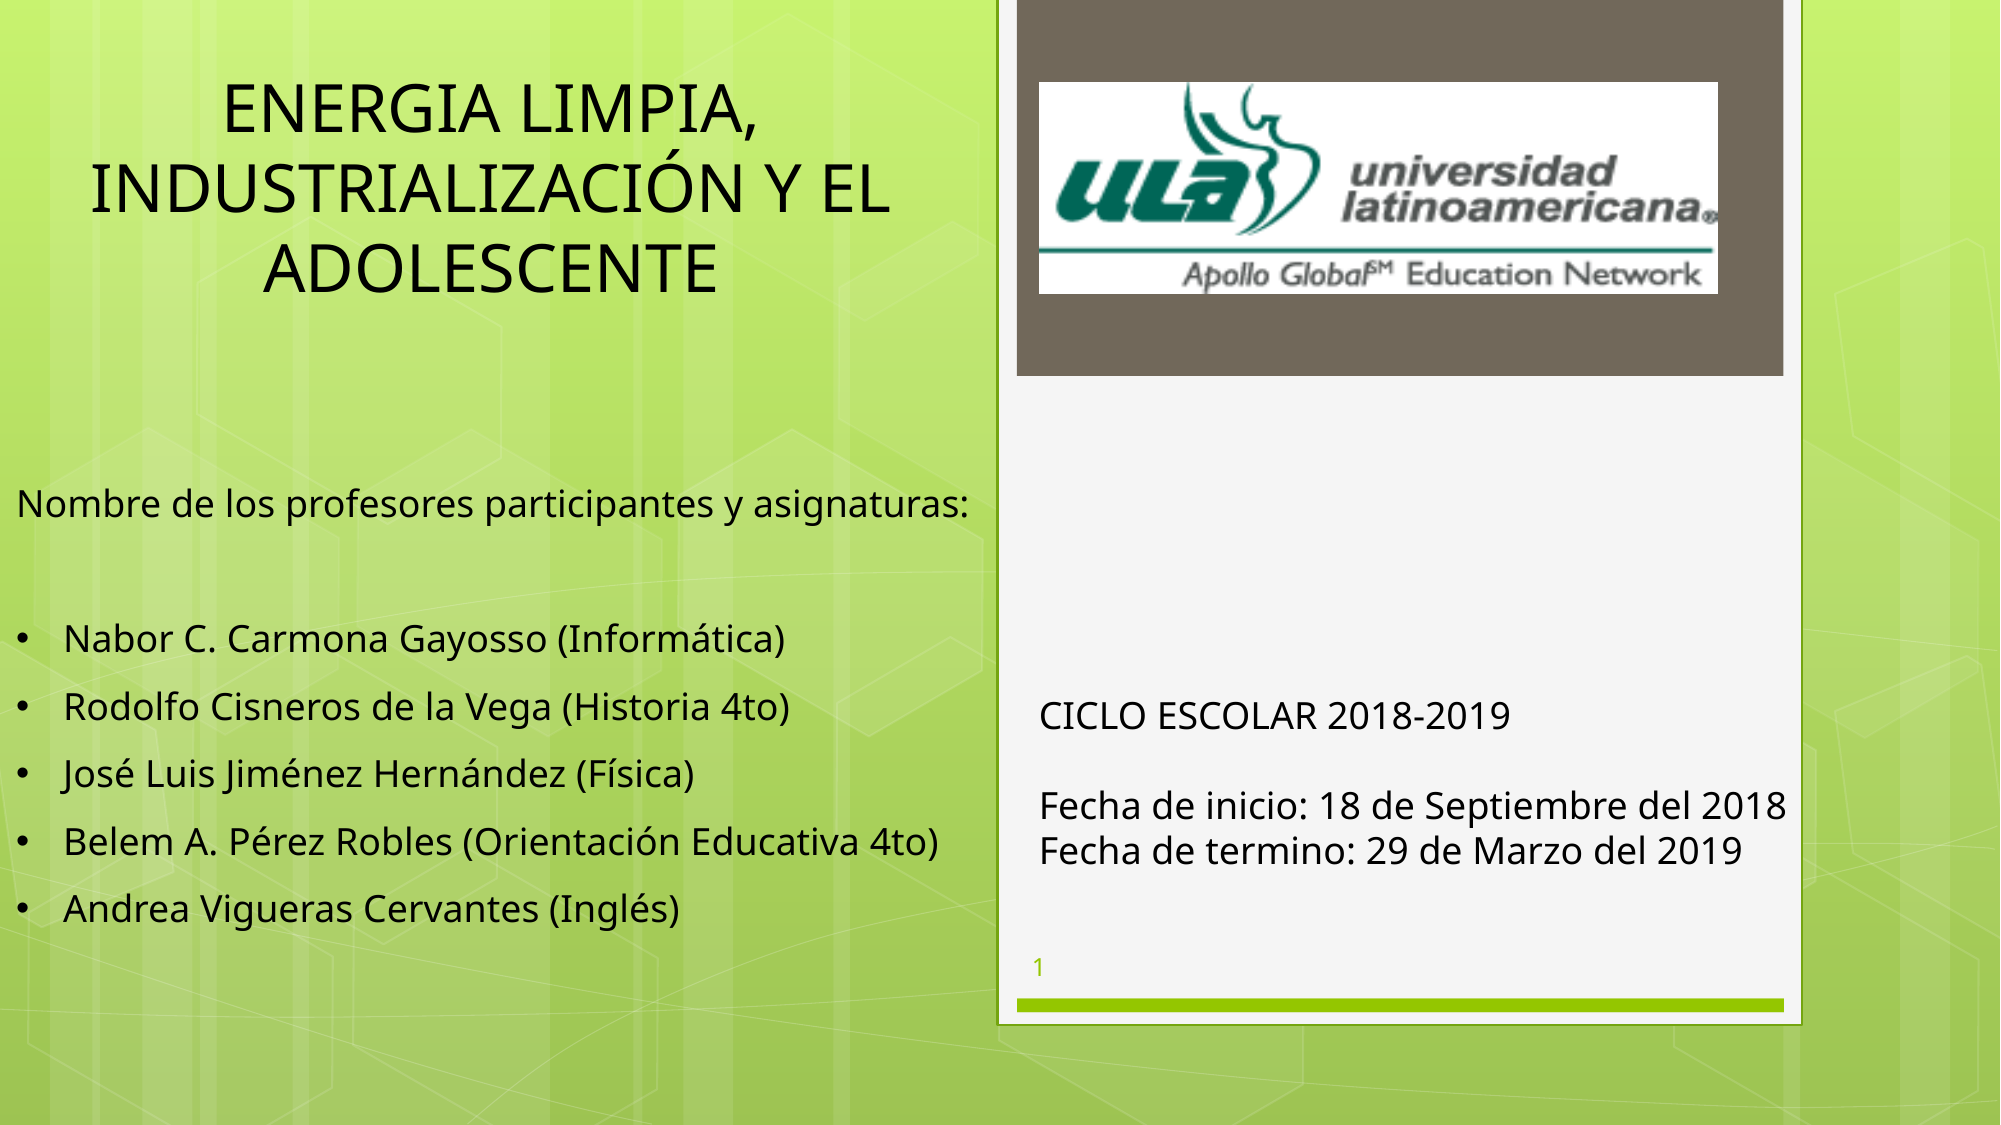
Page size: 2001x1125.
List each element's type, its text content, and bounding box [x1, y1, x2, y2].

text_box CICLO ESCOLAR 2018-2019 Fecha de inicio: 18 de Septiembre del 2018 Fecha de termino: 29 de Marzo del 2019 [1023, 684, 1803, 880]
subtitle ENERGIA LIMPIA, INDUSTRIALIZACIÓN Y EL ADOLESCENTE [38, 58, 934, 368]
picture [1039, 82, 1718, 294]
slide_number 1 [1016, 938, 1158, 999]
text_box Nombre de los profesores participantes y asignaturas: Nabor C. Carmona Gayosso (Informática) Rodolfo Cisneros de la Vega (Historia 4to) José Luis Jiménez Hernández (Física) Belem A. Pérez Robles (Orientación Educativa 4to) Andrea Vigueras Cervantes (Inglés) [1, 450, 1040, 938]
